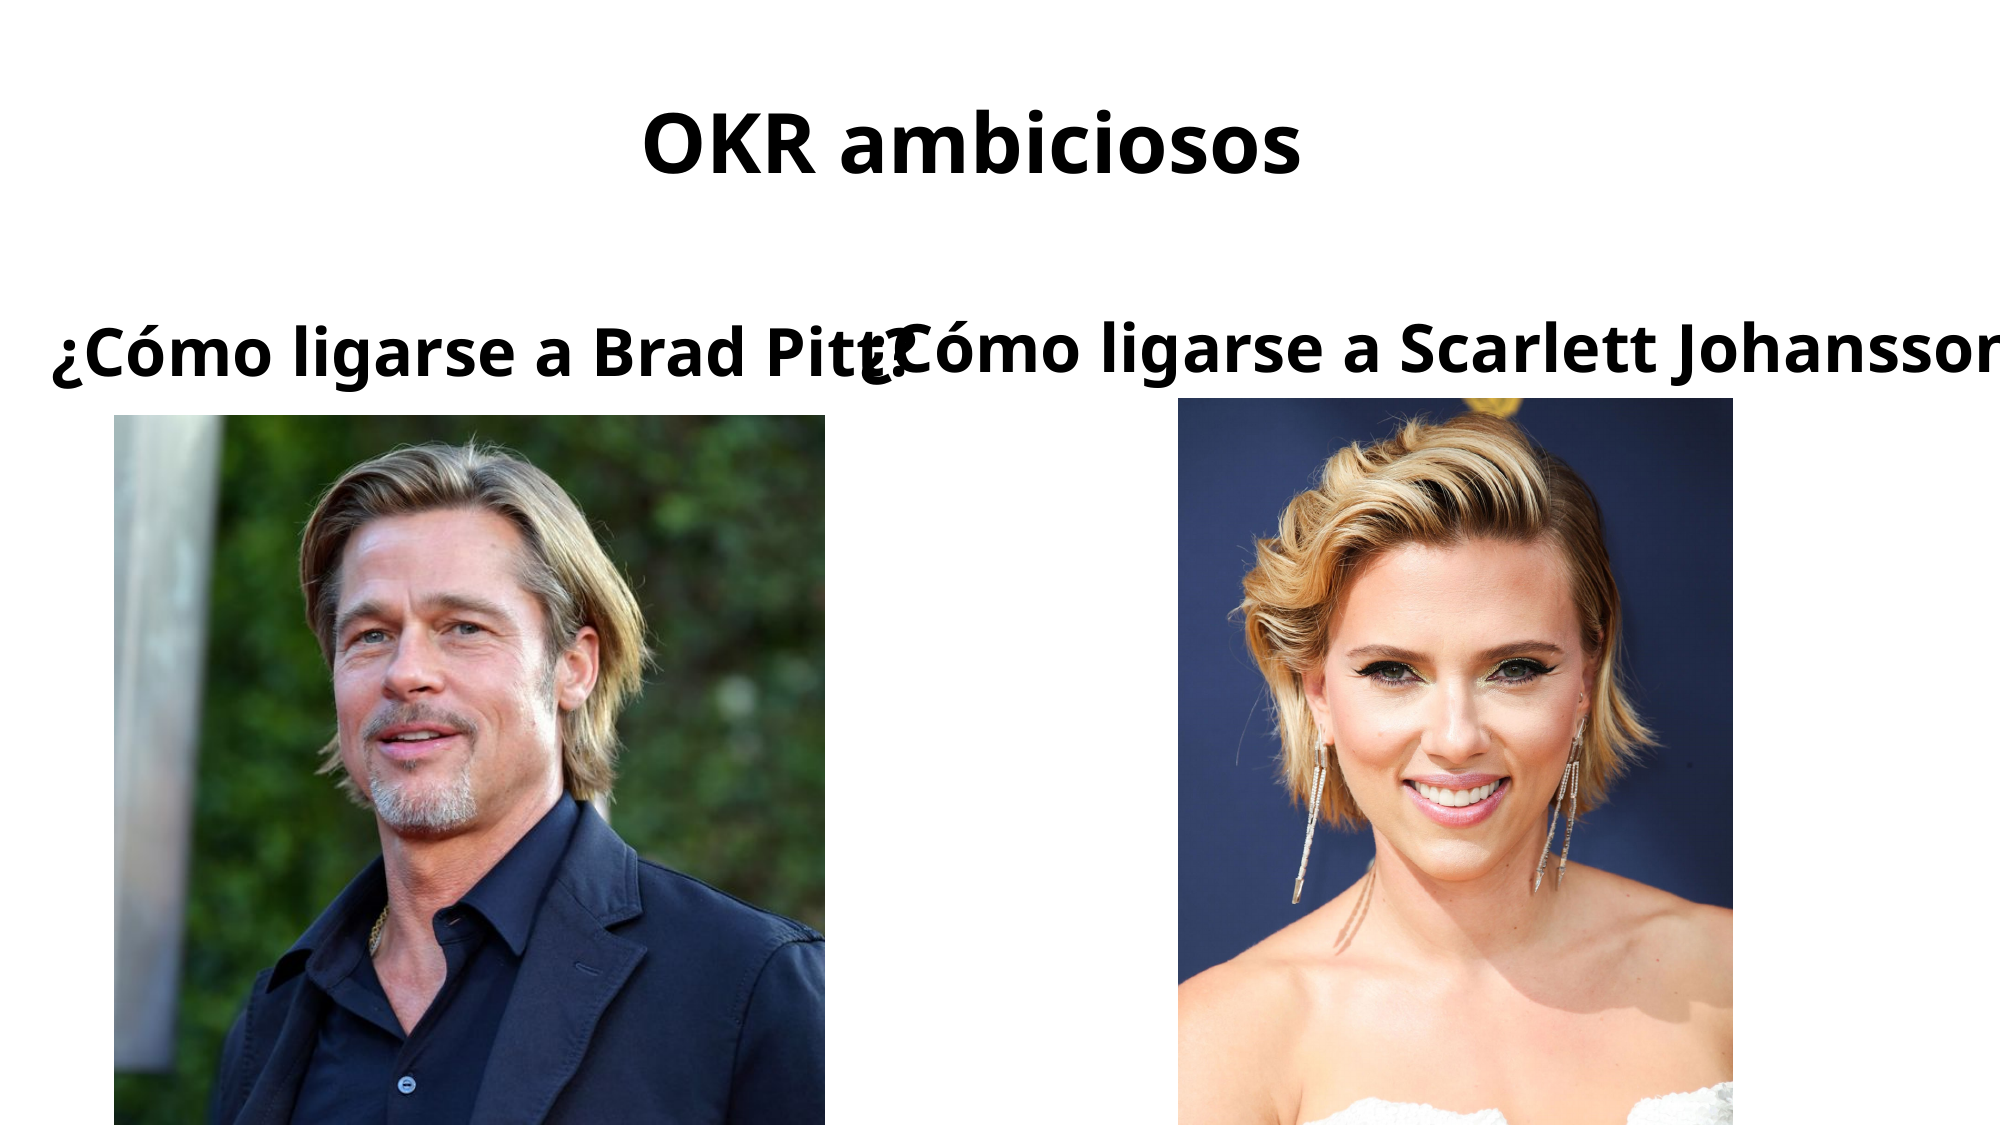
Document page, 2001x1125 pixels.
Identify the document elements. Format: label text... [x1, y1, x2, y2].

text_box OKR ambiciosos [625, 67, 1318, 198]
text_box ¿Cómo ligarse a Scarlett Johansson? [845, 286, 2000, 393]
picture [1178, 398, 1733, 1125]
picture [114, 415, 825, 1125]
text_box ¿Cómo ligarse a Brad Pitt? [36, 290, 933, 398]
